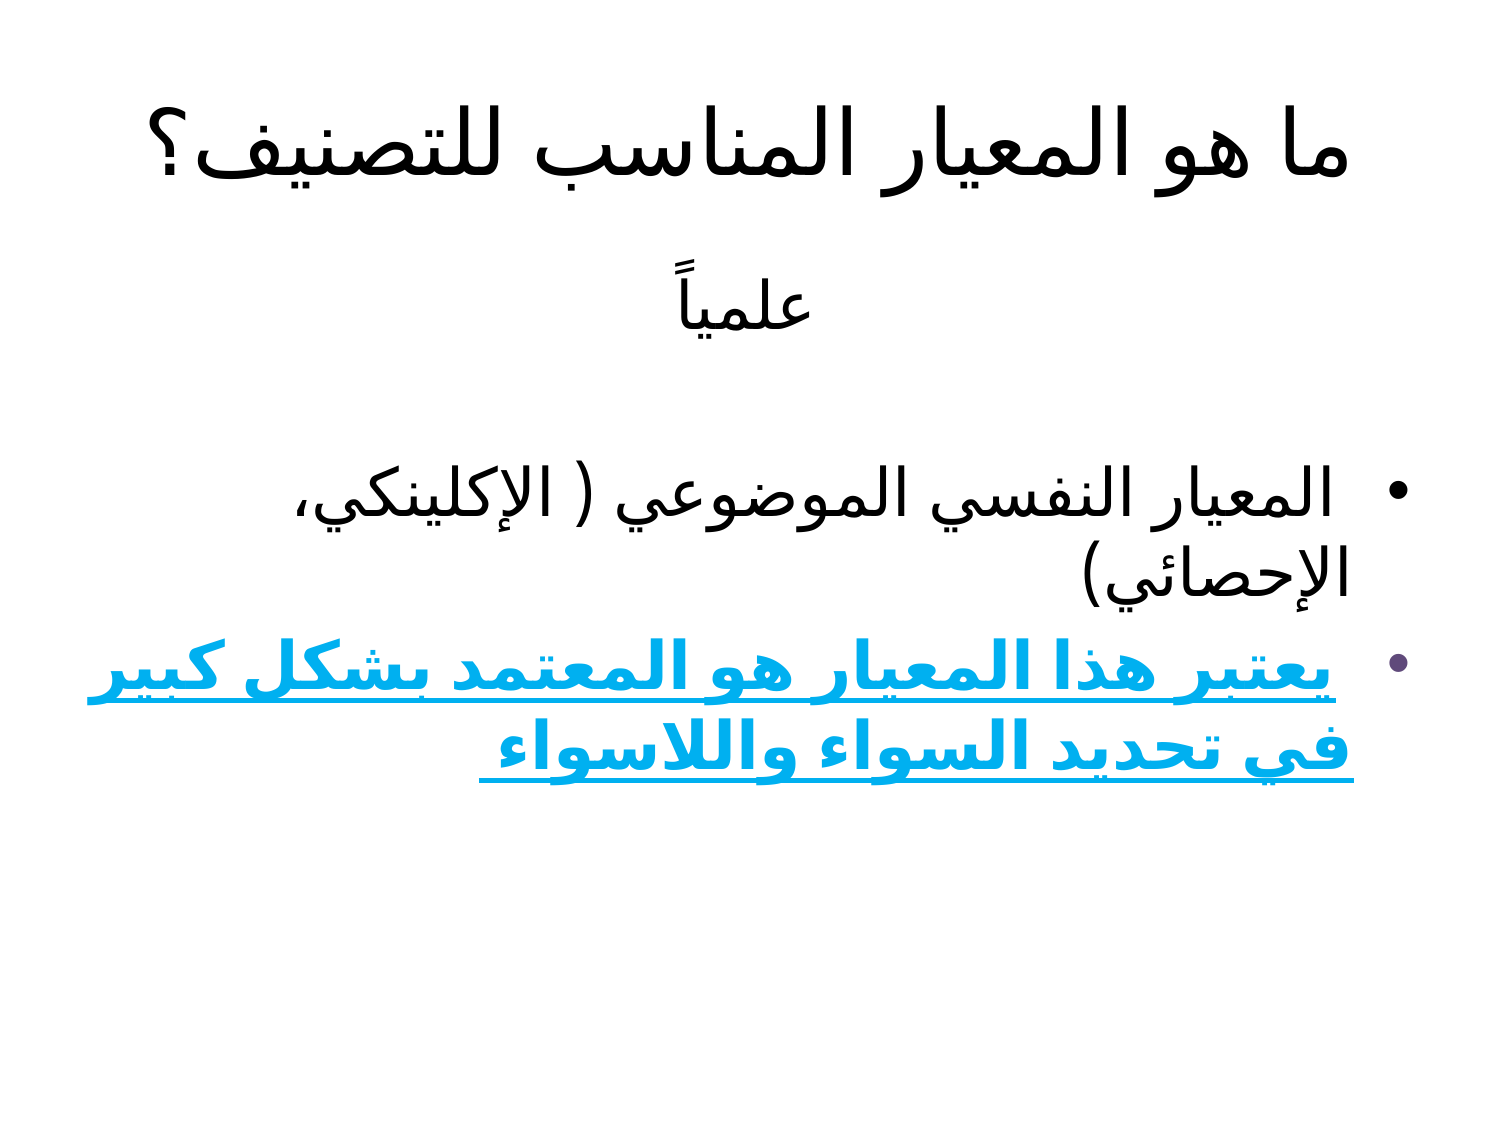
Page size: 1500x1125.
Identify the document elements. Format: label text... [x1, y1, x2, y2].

title ما هو المعيار المناسب للتصنيف؟ [75, 45, 1425, 233]
list علمياً المعيار النفسي الموضوعي ( الإكلينكي، الإحصائي) يعتبر هذا المعيار هو المعتمد بشكل كبير في تحديد السواء واللاسواء [75, 255, 1425, 1005]
